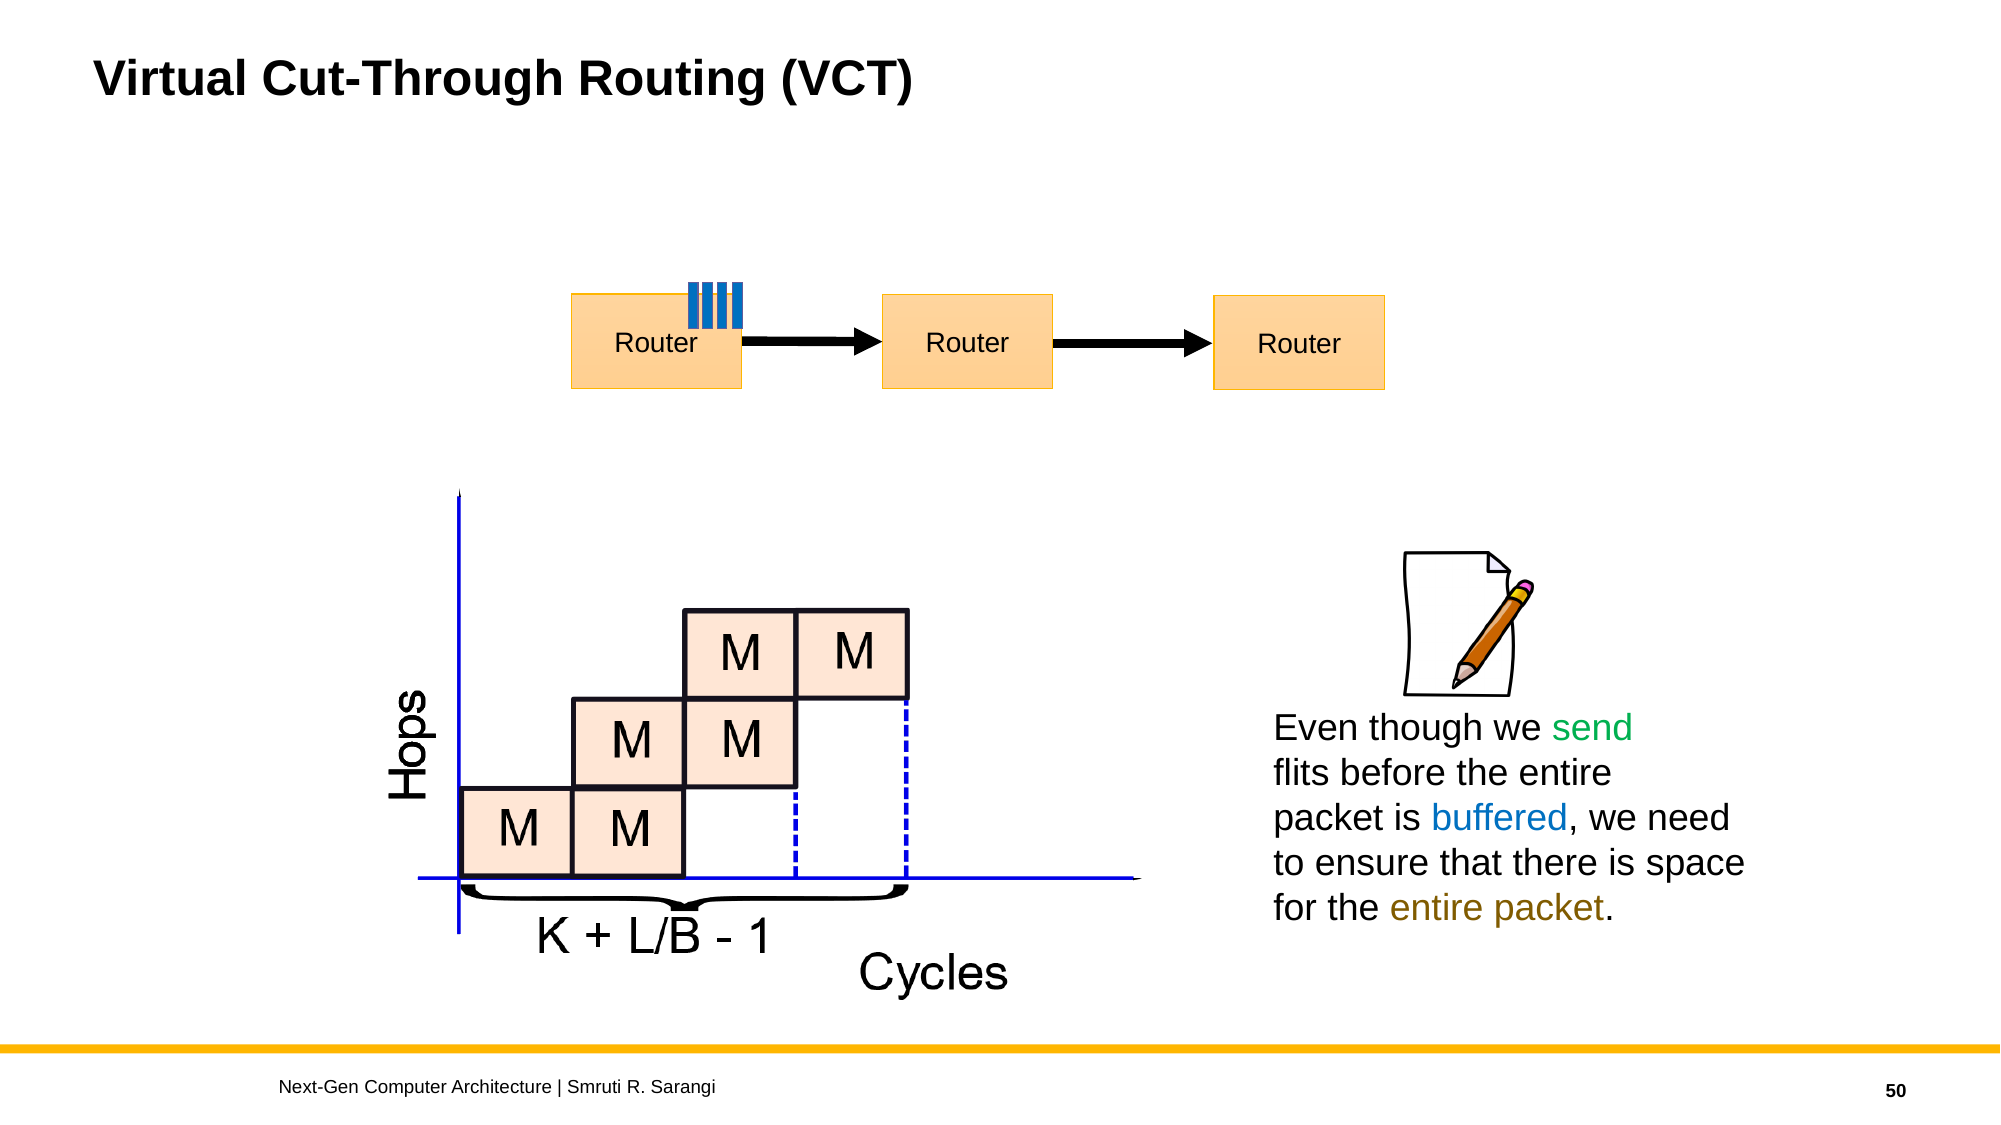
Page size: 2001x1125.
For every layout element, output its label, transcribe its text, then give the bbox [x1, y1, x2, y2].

text_box Router [1213, 295, 1385, 390]
title Virtual Cut-Through Routing (VCT) [78, 45, 1578, 180]
picture [1403, 551, 1534, 697]
text_box [702, 282, 713, 329]
slide_number 50 [1711, 1071, 1922, 1109]
text_box [688, 282, 699, 329]
text_box Router [882, 294, 1053, 389]
text_box [732, 282, 743, 329]
picture [387, 486, 1143, 1001]
text_box Even though we send flits before the entire packet is buffered, we need to ensure that there is space for the entire packet. [1258, 695, 1761, 936]
footer Next-Gen Computer Architecture | Smruti R. Sarangi [263, 1067, 1464, 1105]
text_box Router [571, 293, 742, 389]
text_box [717, 282, 727, 329]
